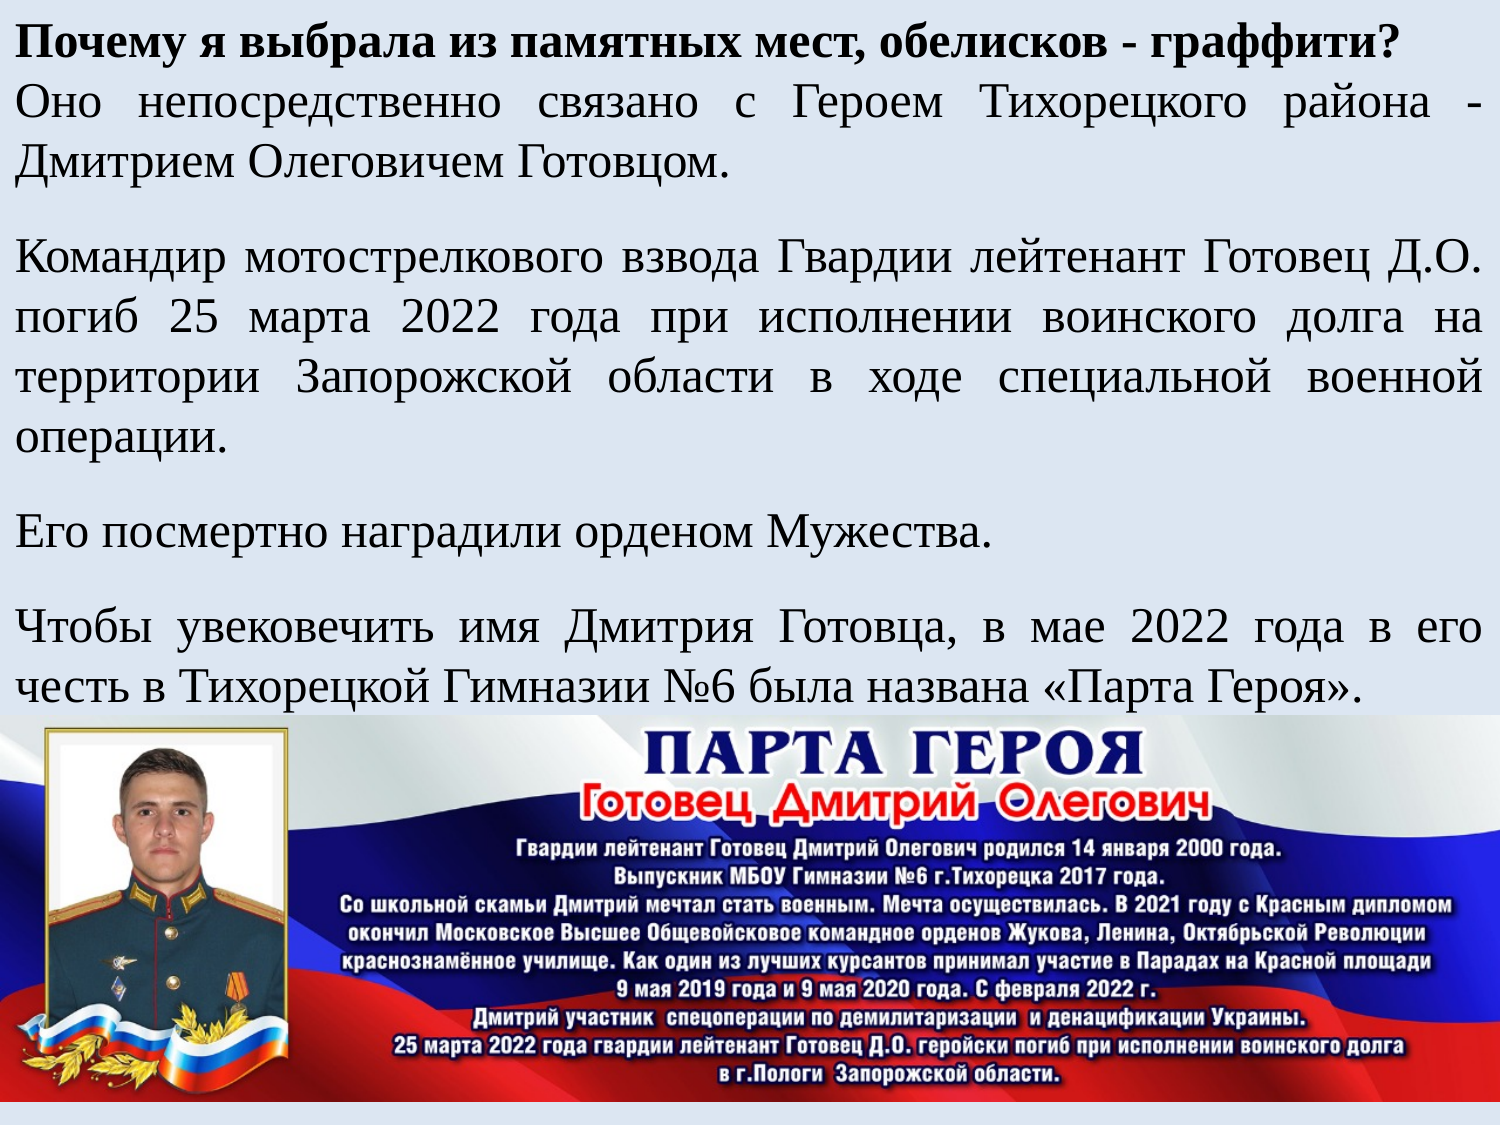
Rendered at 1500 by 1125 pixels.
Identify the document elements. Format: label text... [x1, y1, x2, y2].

picture [0, 715, 1500, 1102]
text_box Почему я выбрала из памятных мест, обелисков - граффити? Оно непосредственно связано с Героем Тихорецкого района - Дмитрием Олеговичем Готовцом. Командир мотострелкового взвода Гвардии лейтенант Готовец Д.О. погиб 25 марта 2022 года при исполнении воинского долга на территории Запорожской области в ходе специальной военной операции. Его посмертно наградили орденом Мужества. Чтобы увековечить имя Дмитрия Готовца, в мае 2022 года в его честь в Тихорецкой Гимназии №6 была названа «Парта Героя». [0, 0, 1499, 715]
